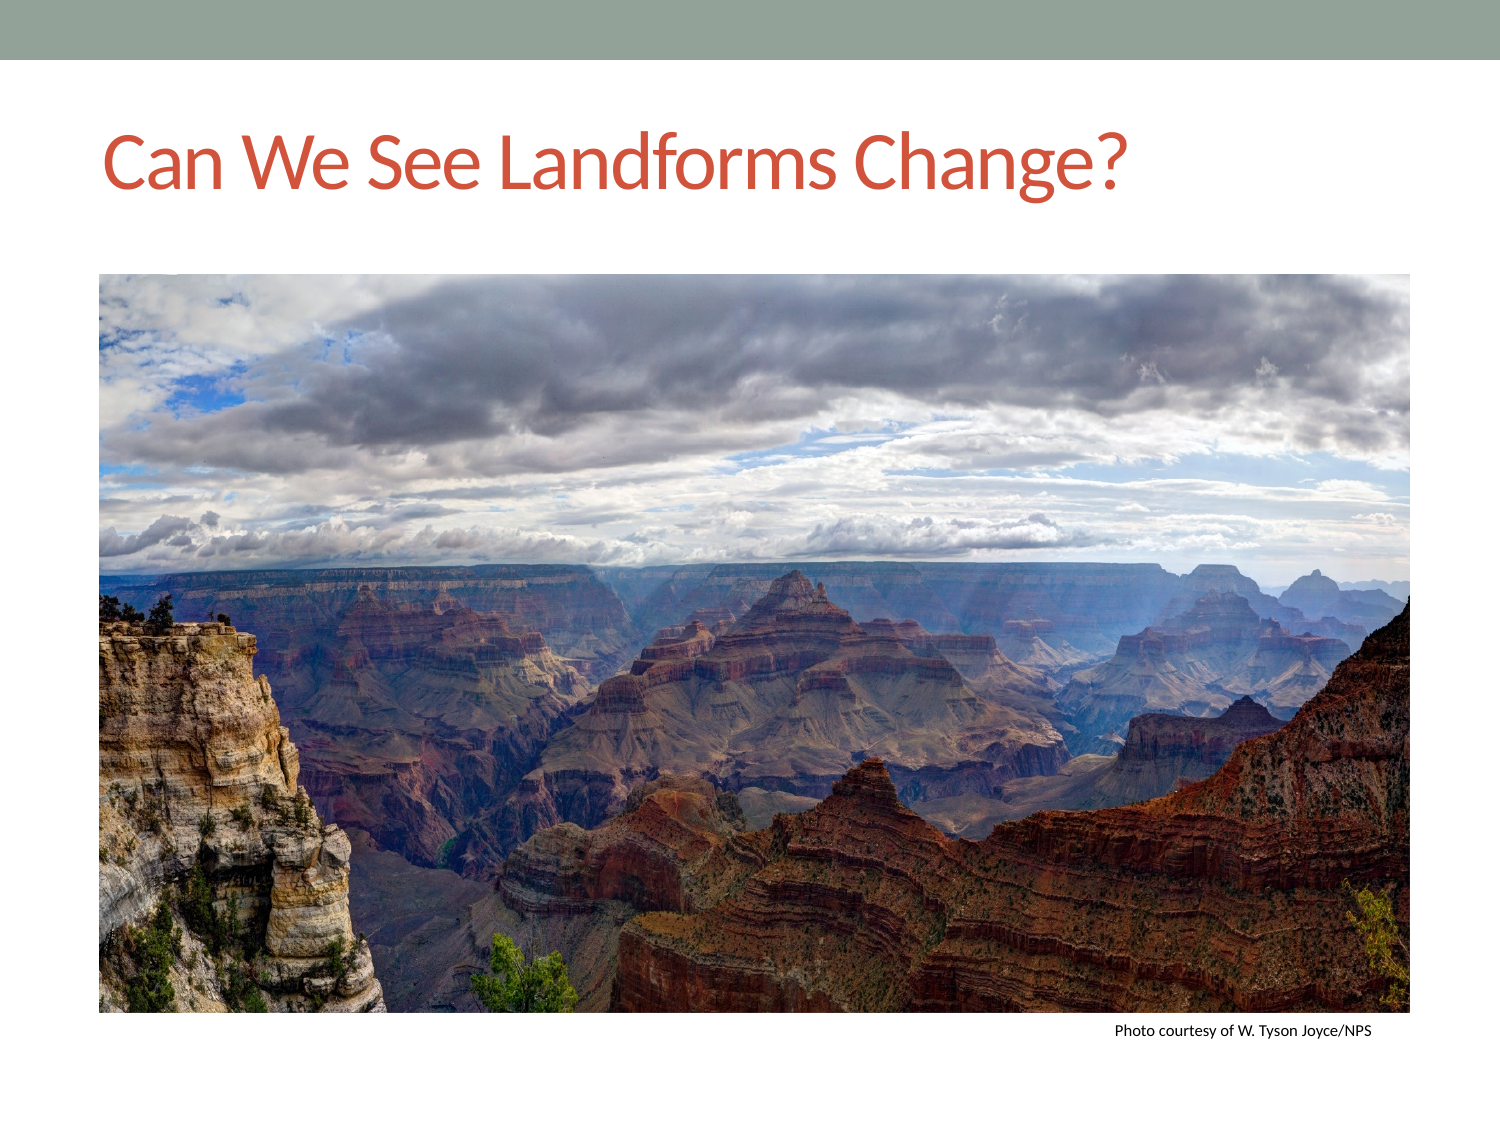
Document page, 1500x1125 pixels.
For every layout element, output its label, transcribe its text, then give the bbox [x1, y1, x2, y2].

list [99, 274, 1410, 1013]
text_box Photo courtesy of W. Tyson Joyce/NPS [1100, 1012, 1438, 1048]
title Can We See Landforms Change? [87, 75, 1413, 238]
